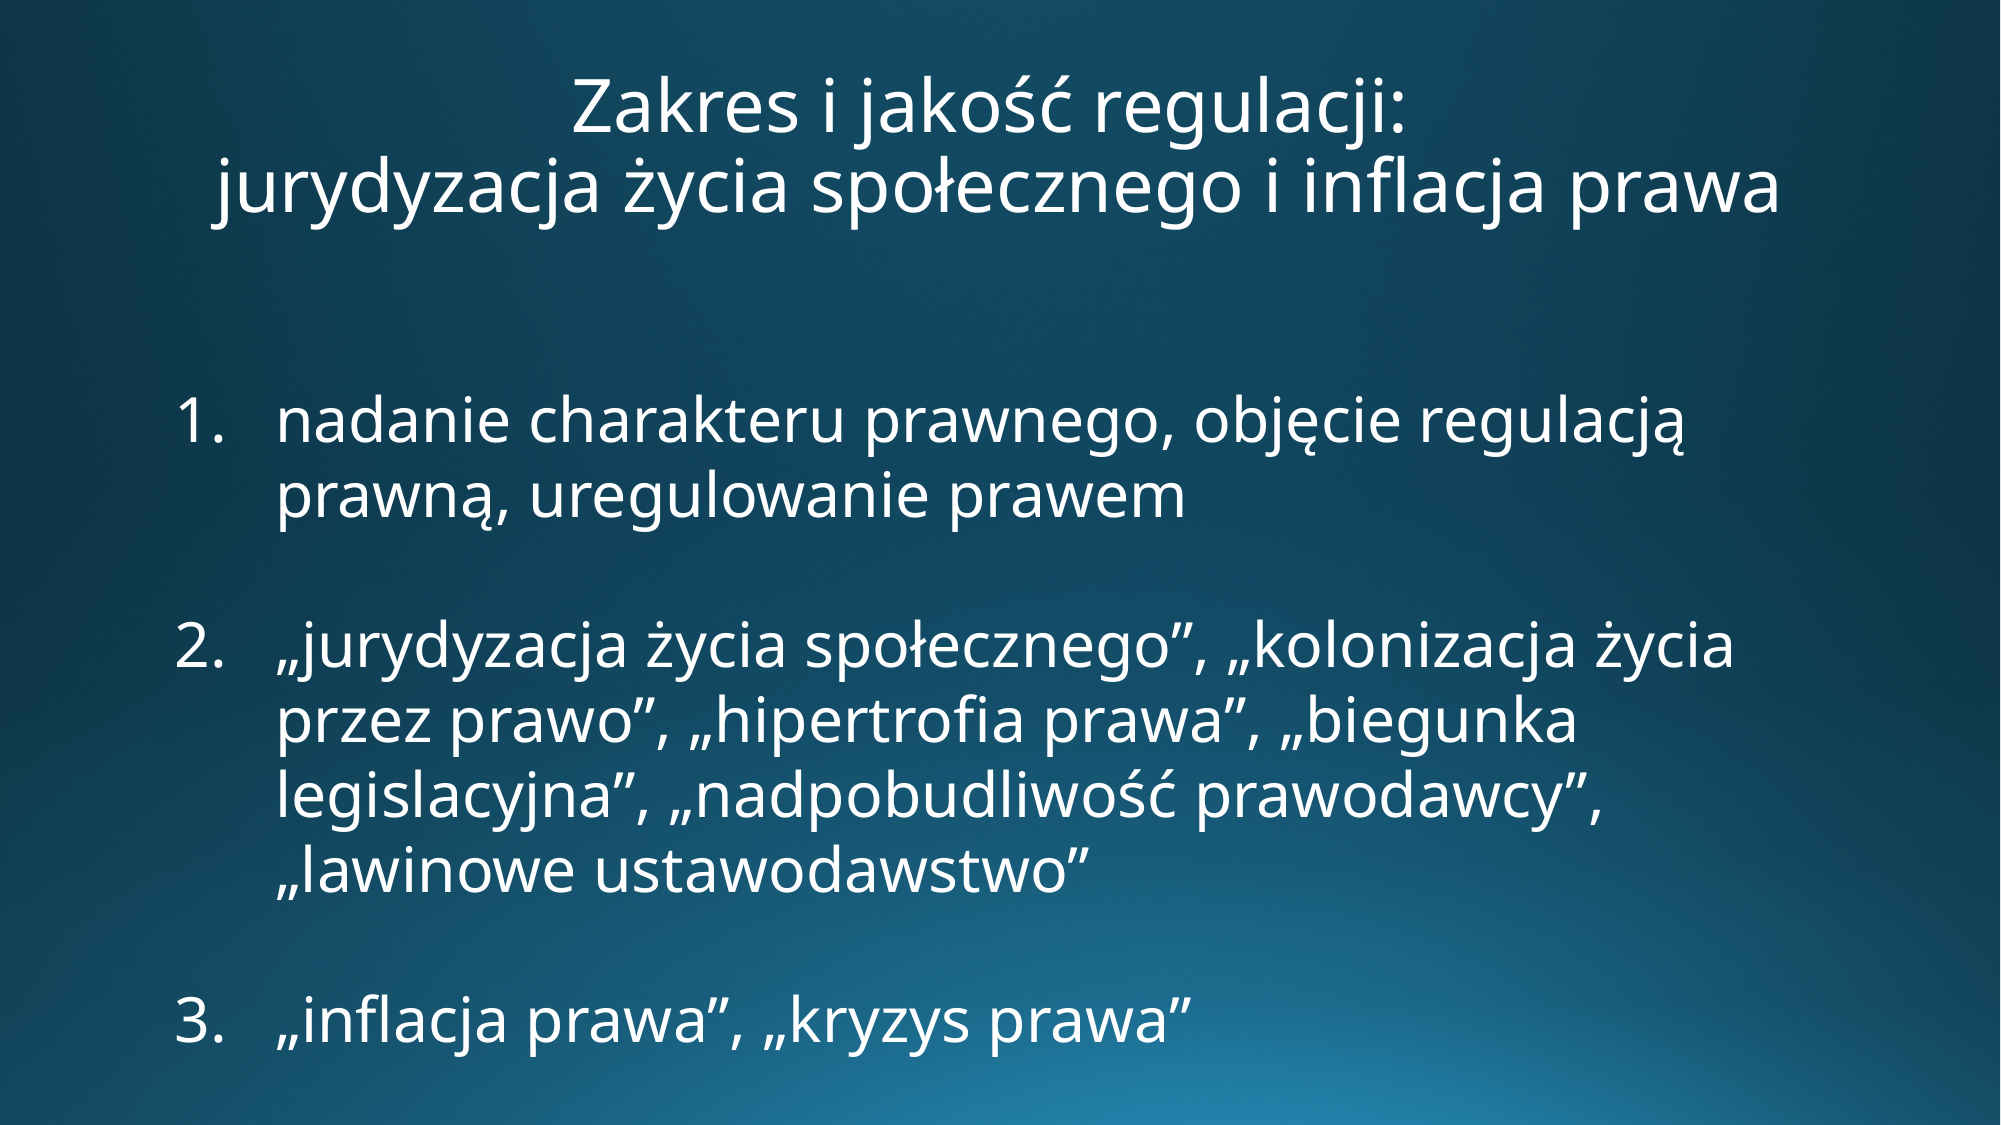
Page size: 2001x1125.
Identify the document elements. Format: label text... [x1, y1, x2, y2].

picture [0, 0, 2001, 1125]
title Zakres i jakość regulacji: jurydyzacja życia społecznego i inflacja prawa [137, 59, 1863, 237]
text_box nadanie charakteru prawnego, objęcie regulacją prawną, uregulowanie prawem „jurydyzacja życia społecznego”, „kolonizacja życia przez prawo”, „hipertrofia prawa”, „biegunka legislacyjna”, „nadpobudliwość prawodawcy”, „lawinowe ustawodawstwo” „inflacja prawa”, „kryzys prawa” [160, 373, 1873, 1063]
